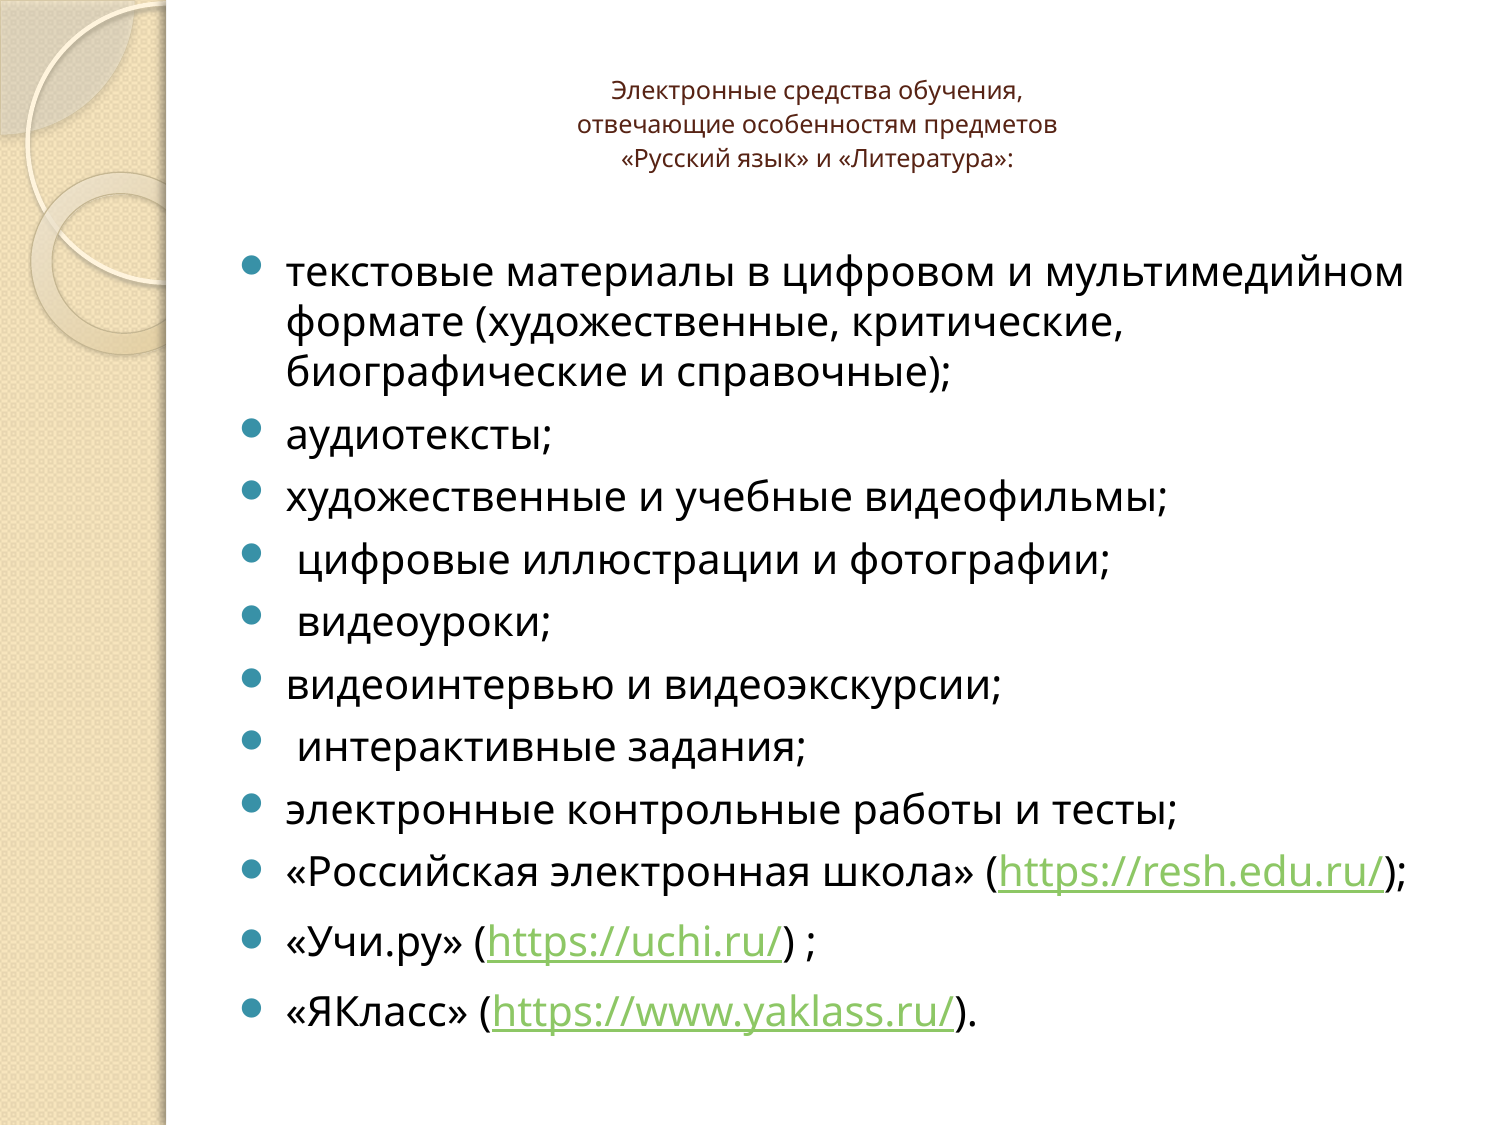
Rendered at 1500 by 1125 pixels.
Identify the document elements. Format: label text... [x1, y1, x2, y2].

title Электронные средства обучения, отвечающие особенностям предметов «Русский язык» и «Литература»: [175, 23, 1466, 233]
list текстовые материалы в цифровом и мультимедийном формате (художественные, критические, биографические и справочные); аудиотексты; художественные и учебные видеофильмы; цифровые иллюстрации и фотографии; видеоуроки; видеоинтервью и видеоэкскурсии; интерактивные задания; электронные контрольные работы и тесты; «Российская электронная школа» (https://resh.edu.ru/); «Учи.ру» (https://uchi.ru/) ; «ЯКласс» (https://www.yaklass.ru/). [210, 237, 1466, 1043]
